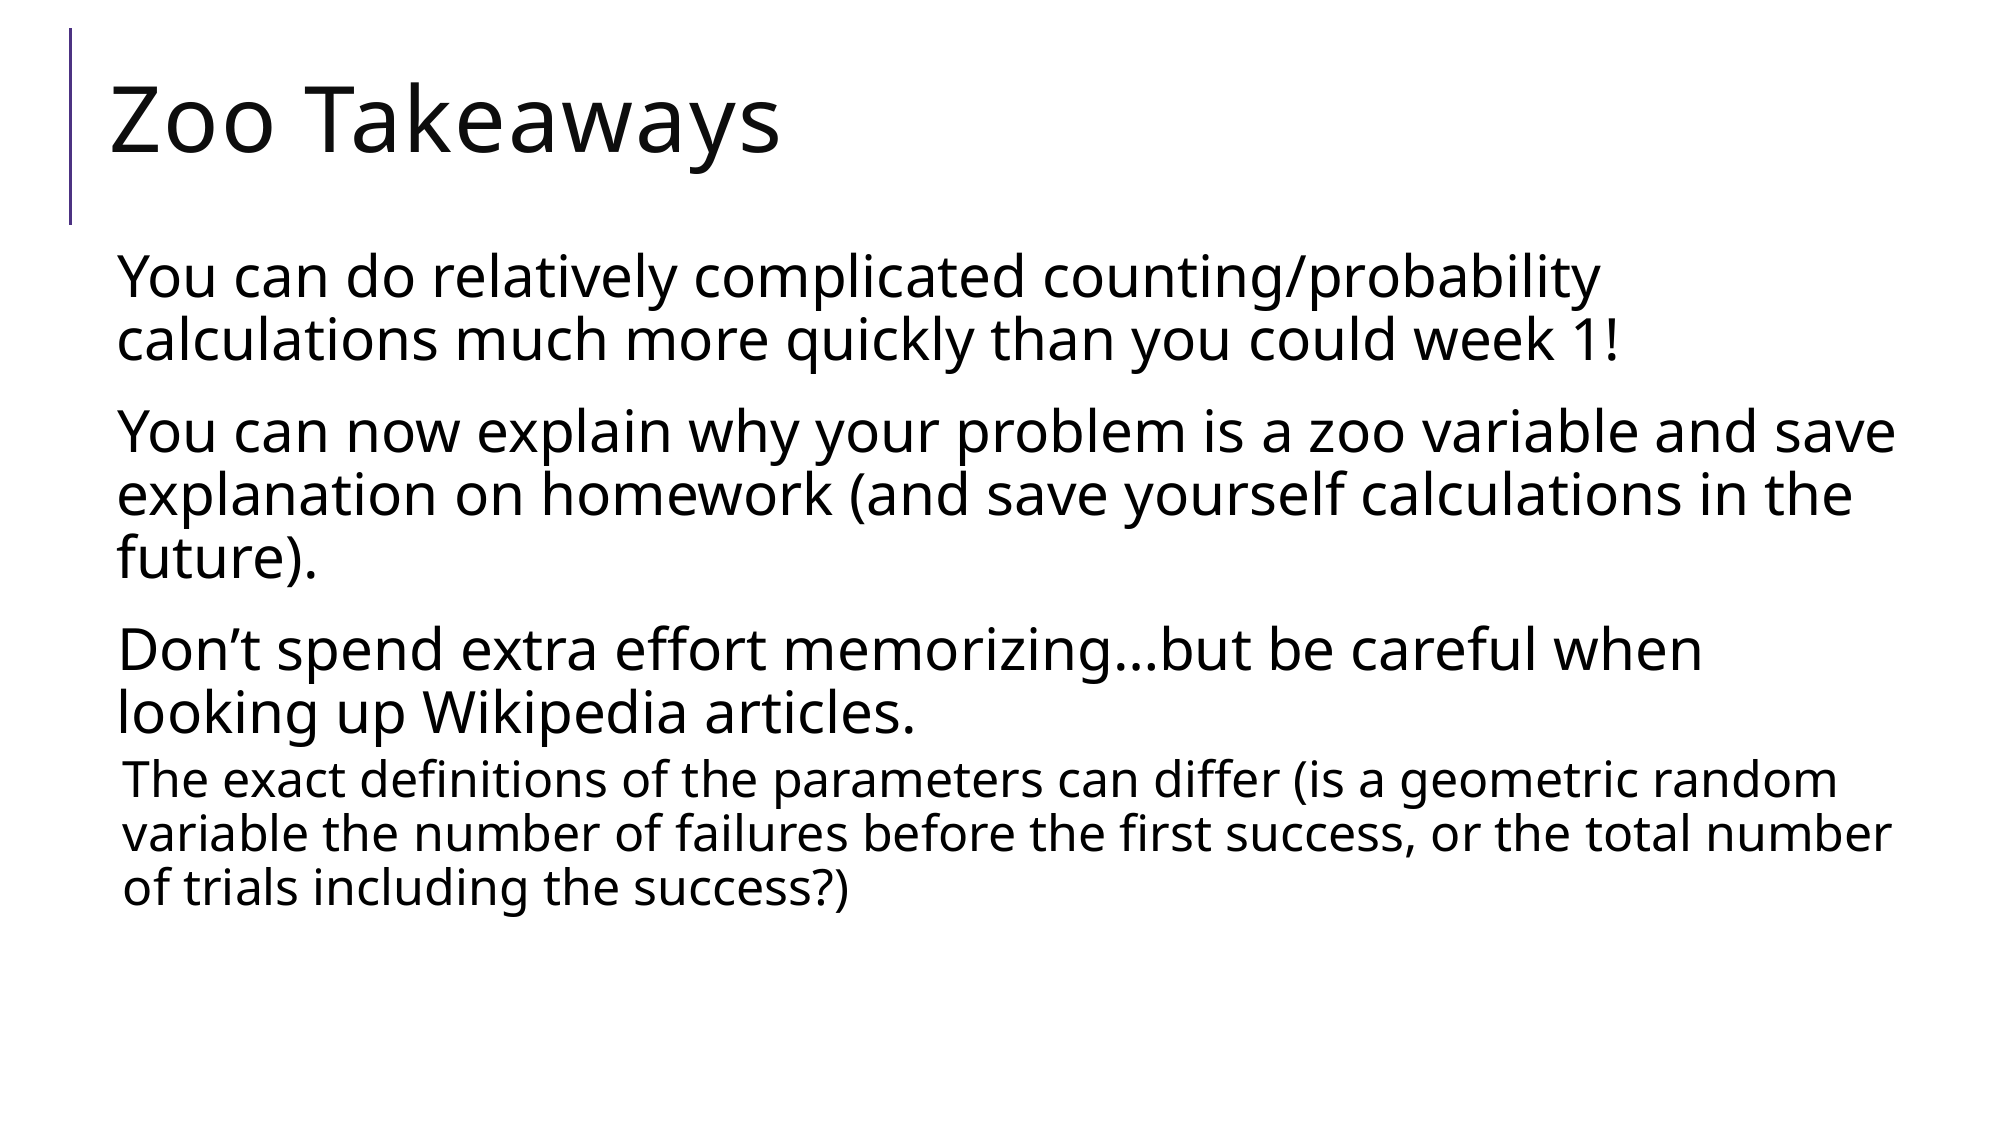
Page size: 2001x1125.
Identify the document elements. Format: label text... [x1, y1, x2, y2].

list You can do relatively complicated counting/probability calculations much more quickly than you could week 1! You can now explain why your problem is a zoo variable and save explanation on homework (and save yourself calculations in the future). Don’t spend extra effort memorizing…but be careful when looking up Wikipedia articles. The exact definitions of the parameters can differ (is a geometric random variable the number of failures before the first success, or the total number of trials including the success?) [94, 240, 1930, 1035]
title Zoo Takeaways [94, 43, 1930, 210]
